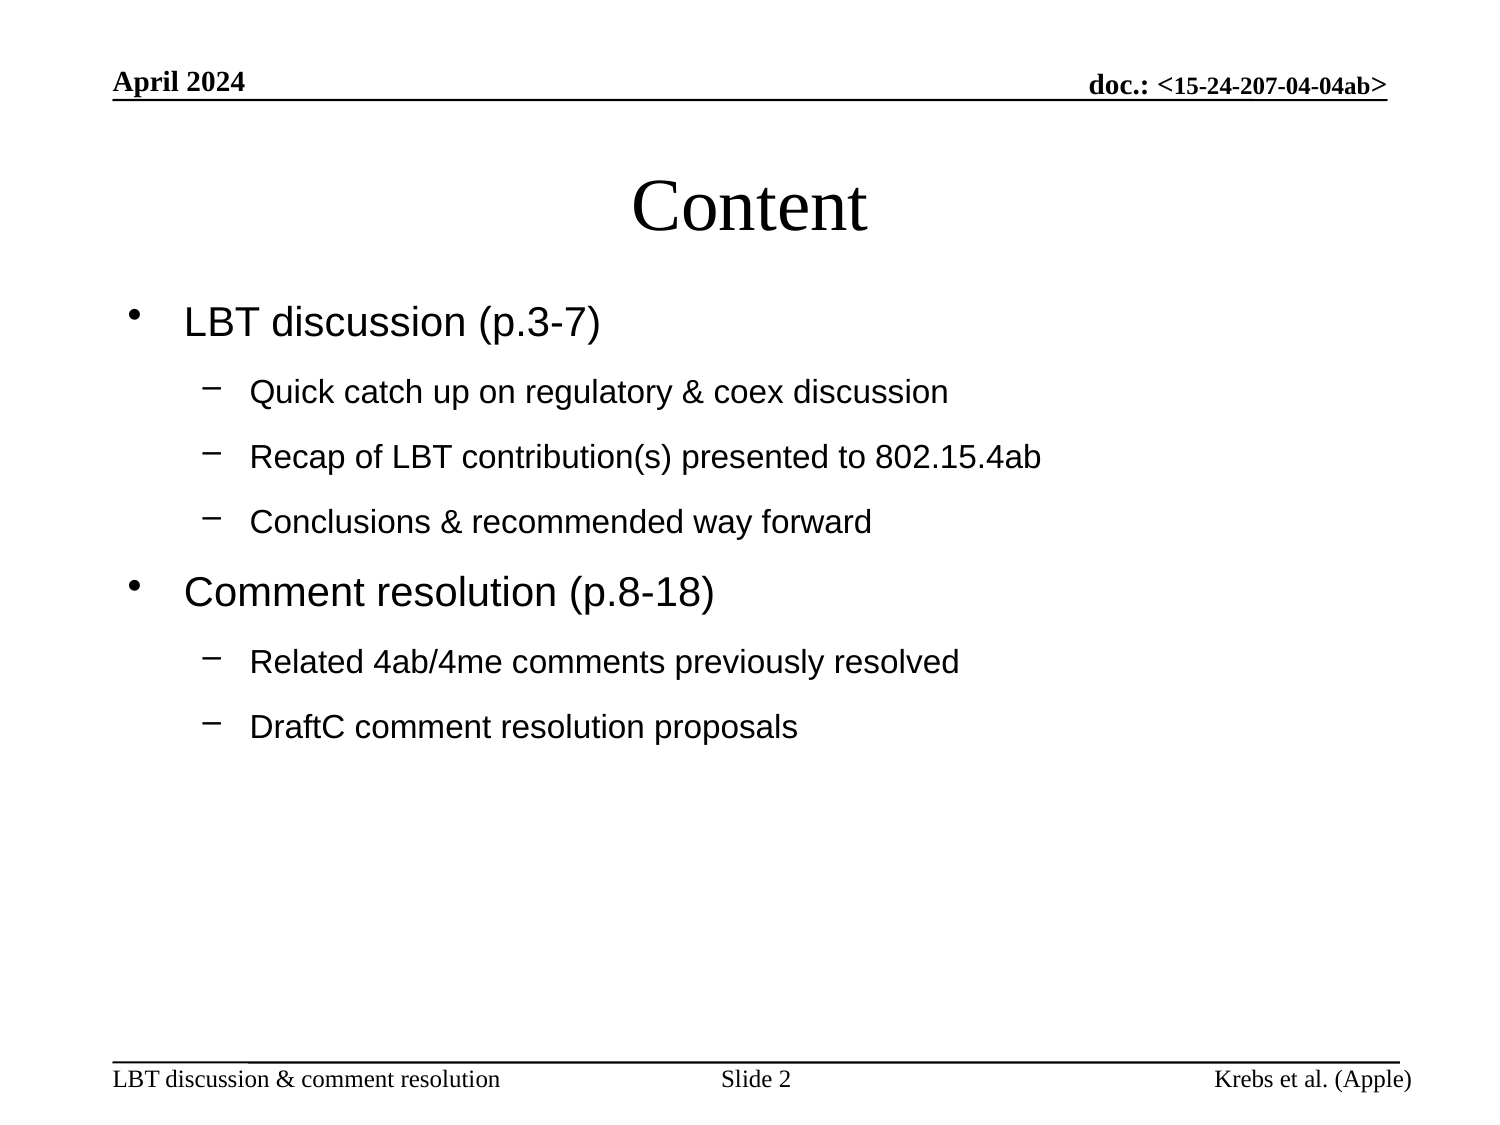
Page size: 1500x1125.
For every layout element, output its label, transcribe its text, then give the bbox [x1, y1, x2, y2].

title Content [112, 112, 1388, 287]
footer Krebs et al. (Apple) [900, 1062, 1413, 1093]
slide_number Slide 2 [712, 1062, 800, 1093]
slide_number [112, 62, 375, 98]
list LBT discussion (p.3-7) Quick catch up on regulatory & coex discussion Recap of LBT contribution(s) presented to 802.15.4ab Conclusions & recommended way forward Comment resolution (p.8-18) Related 4ab/4me comments previously resolved DraftC comment resolution proposals [112, 287, 1388, 1038]
